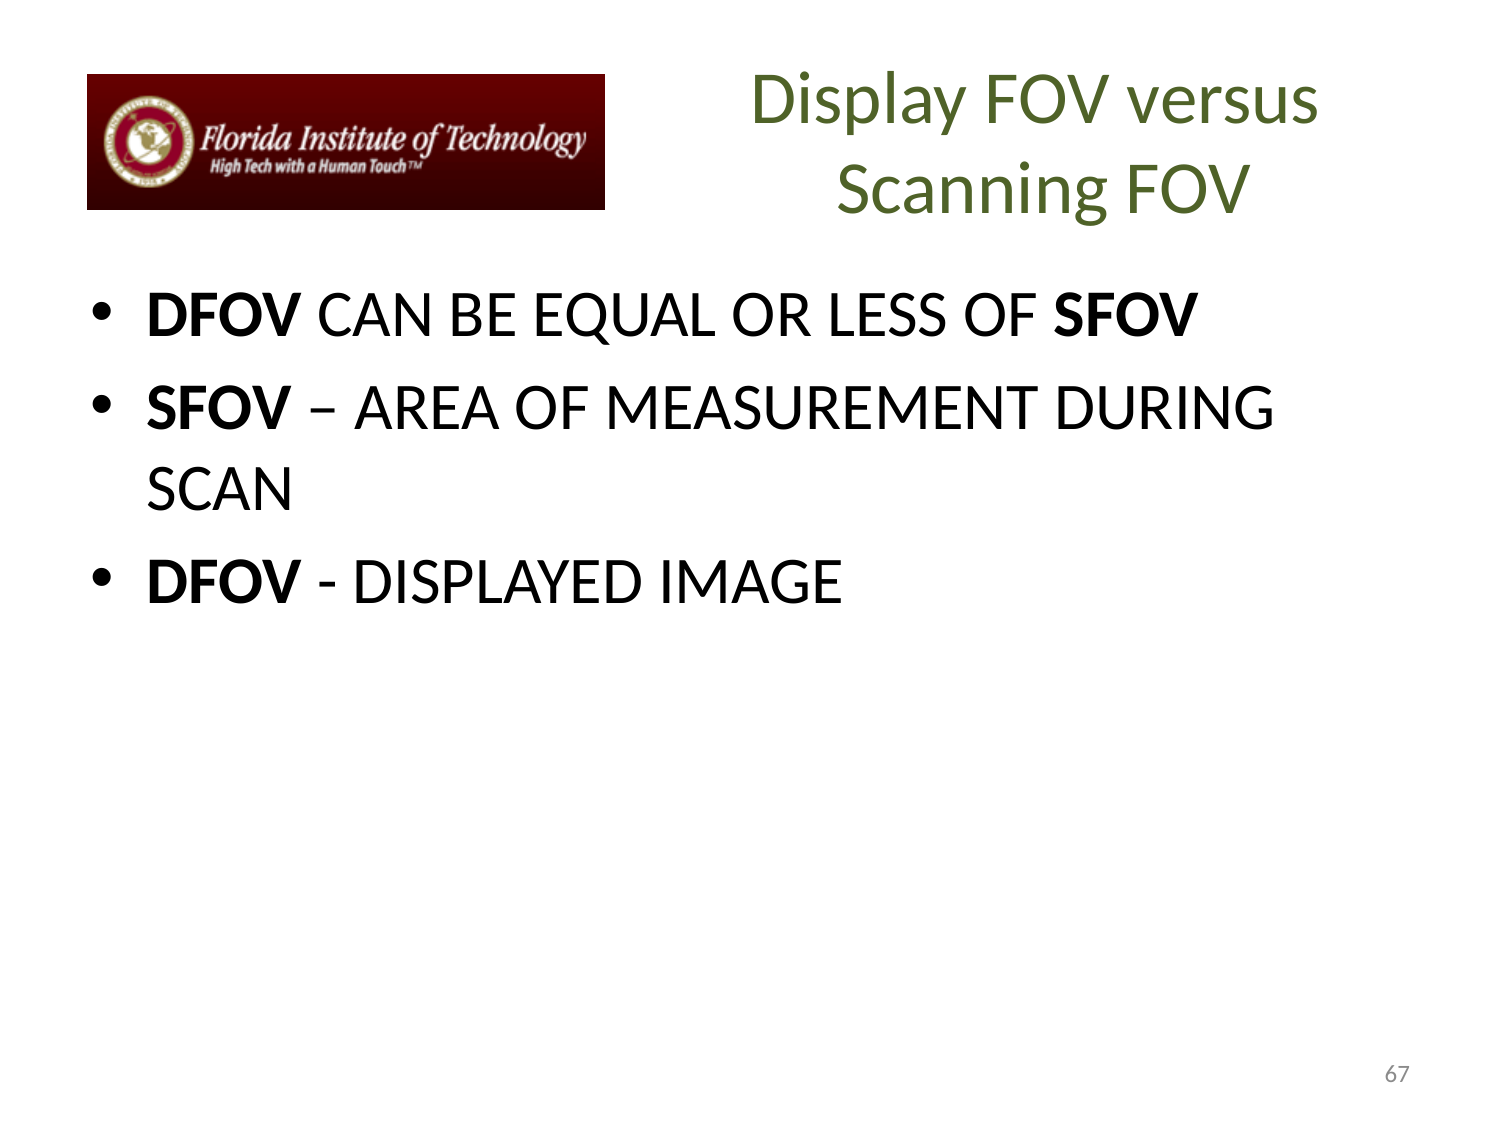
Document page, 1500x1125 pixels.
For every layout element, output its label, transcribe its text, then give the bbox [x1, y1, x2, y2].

picture [87, 74, 605, 210]
title Display FOV versus Scanning FOV [662, 45, 1425, 233]
slide_number 67 [1074, 1042, 1425, 1103]
list DFOV CAN BE EQUAL OR LESS OF SFOV SFOV – AREA OF MEASUREMENT DURING SCAN DFOV - DISPLAYED IMAGE [75, 262, 1425, 1005]
